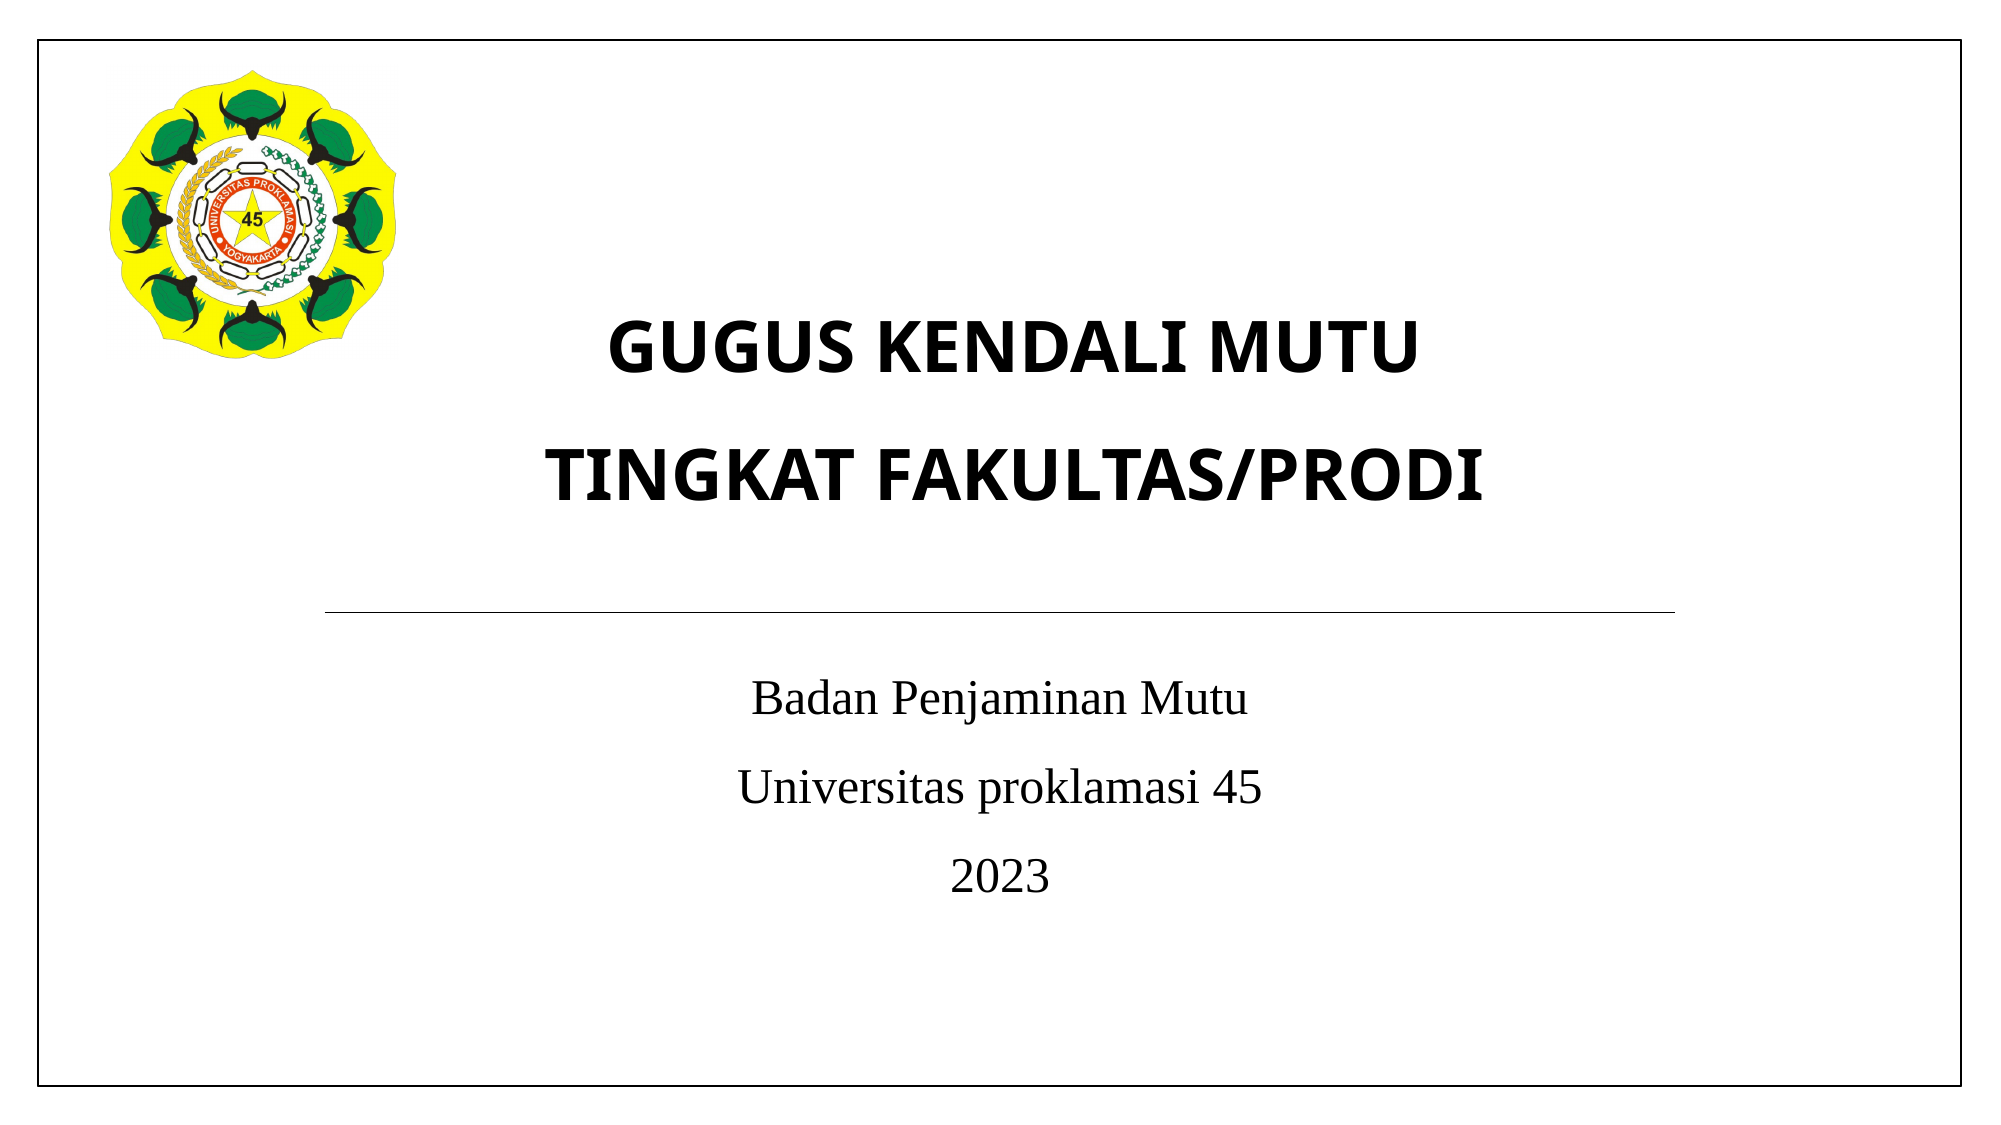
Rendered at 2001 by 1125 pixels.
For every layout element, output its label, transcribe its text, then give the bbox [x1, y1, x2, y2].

subtitle Badan Penjaminan Mutu Universitas proklamasi 45 2023 [280, 656, 1720, 913]
picture [106, 63, 399, 360]
title GUGUS KENDALI MUTU TINGKAT Fakultas/prodi [376, 249, 1653, 523]
